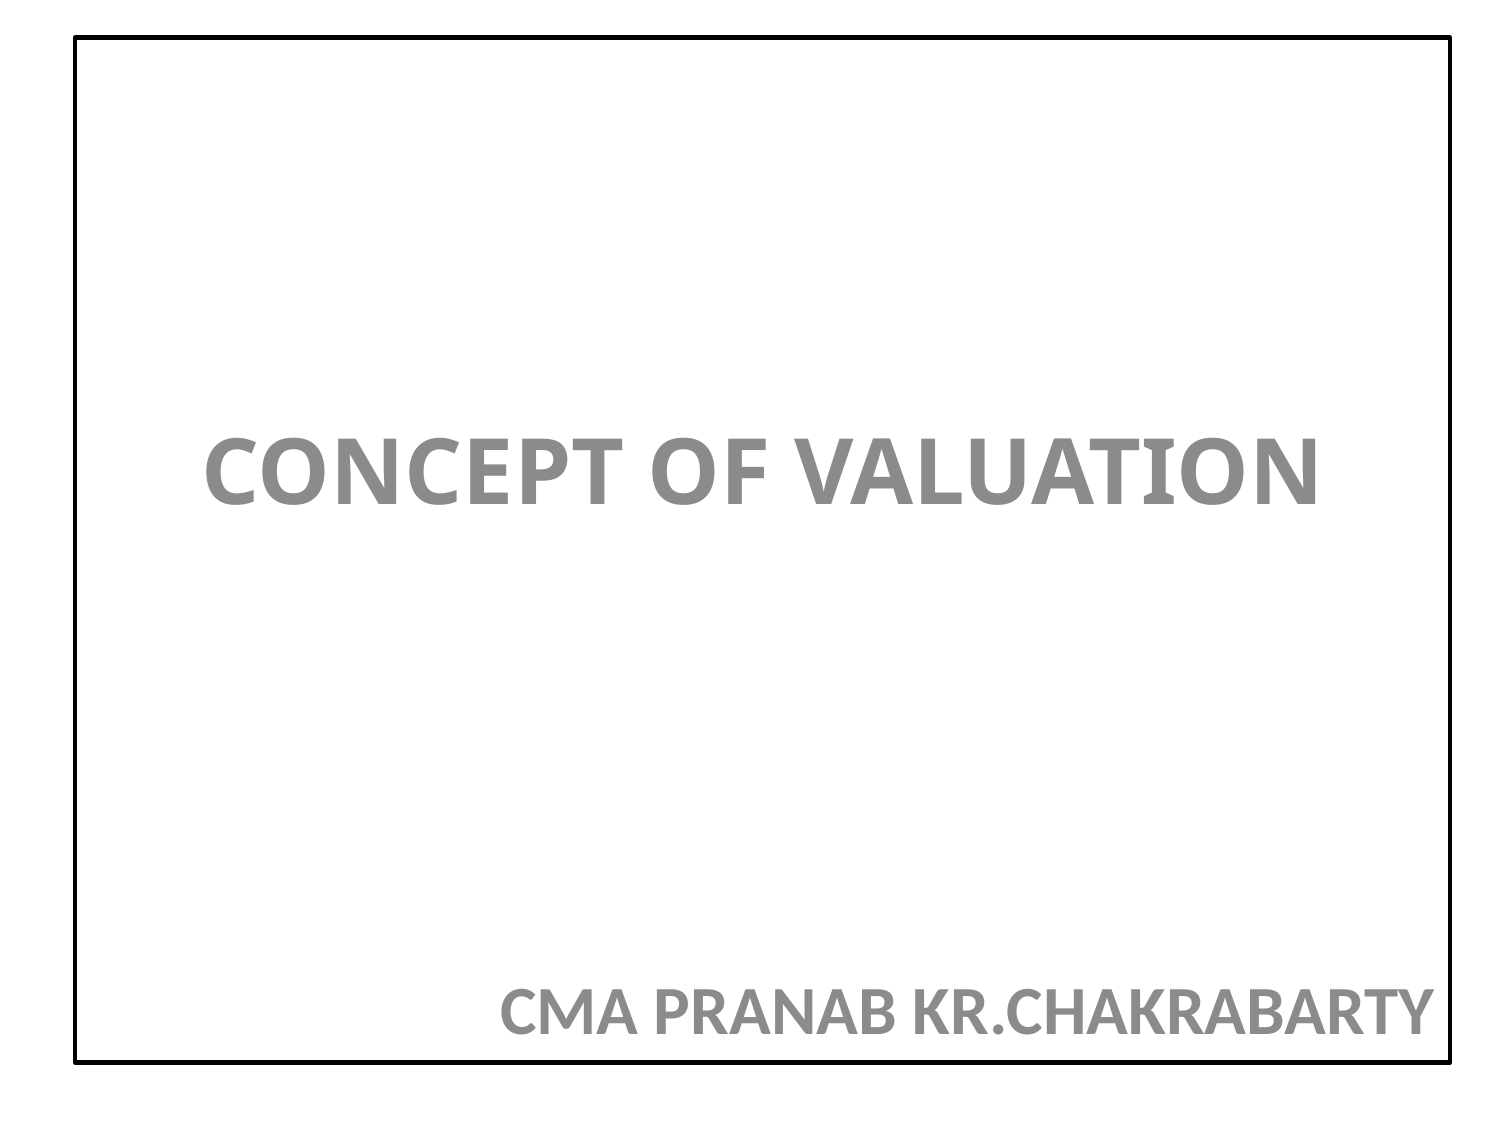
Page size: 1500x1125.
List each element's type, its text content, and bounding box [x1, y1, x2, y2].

subtitle CONCEPT OF VALUATION CMA PRANAB KR.CHAKRABARTY [73, 35, 1452, 1065]
